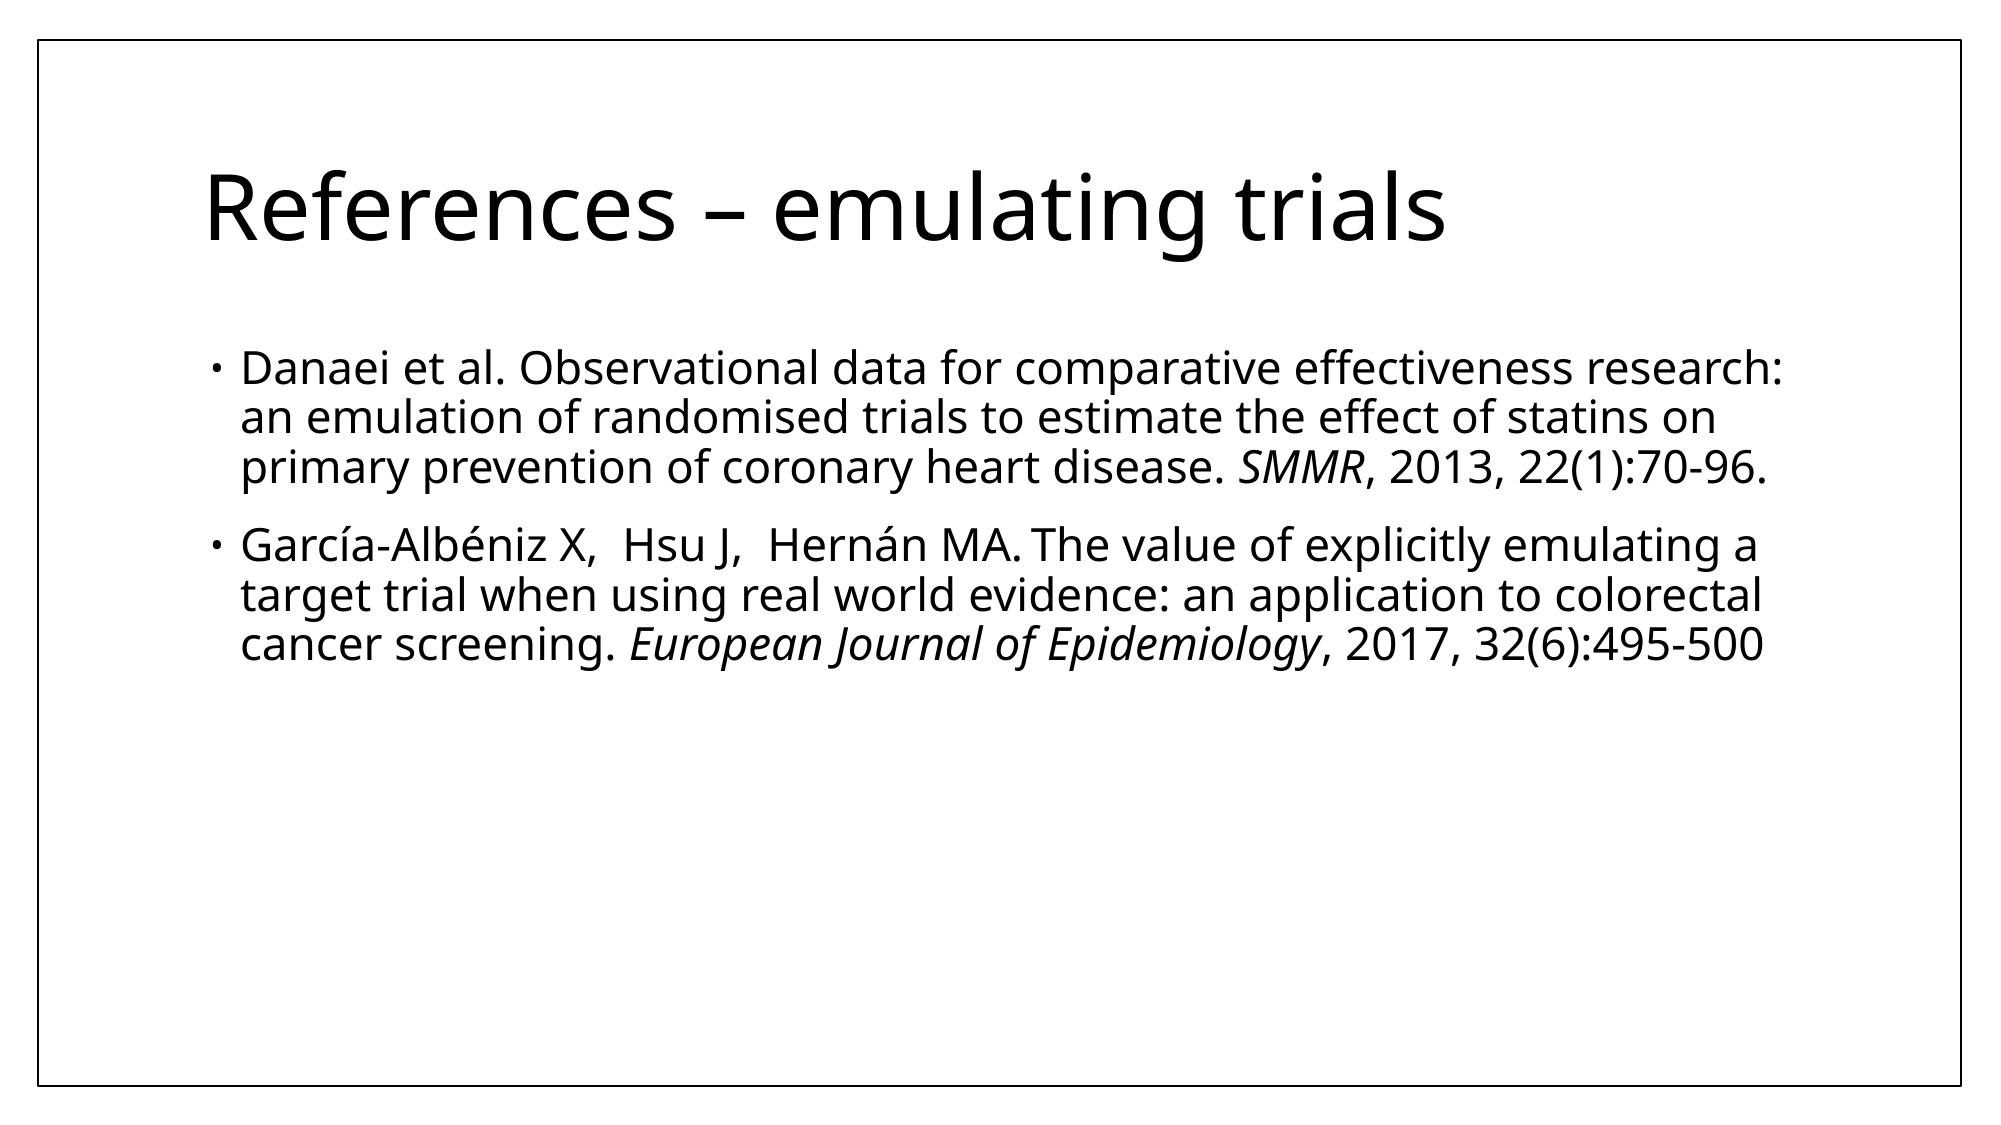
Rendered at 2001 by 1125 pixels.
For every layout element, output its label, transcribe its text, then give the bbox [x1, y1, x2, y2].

title References – emulating trials [187, 99, 1808, 323]
list Danaei et al. Observational data for comparative effectiveness research: an emulation of randomised trials to estimate the effect of statins on primary prevention of coronary heart disease. SMMR, 2013, 22(1):70-96. García-Albéniz X, Hsu J, Hernán MA. The value of explicitly emulating a target trial when using real world evidence: an application to colorectal cancer screening. European Journal of Epidemiology, 2017, 32(6):495-500 [187, 337, 1808, 1000]
